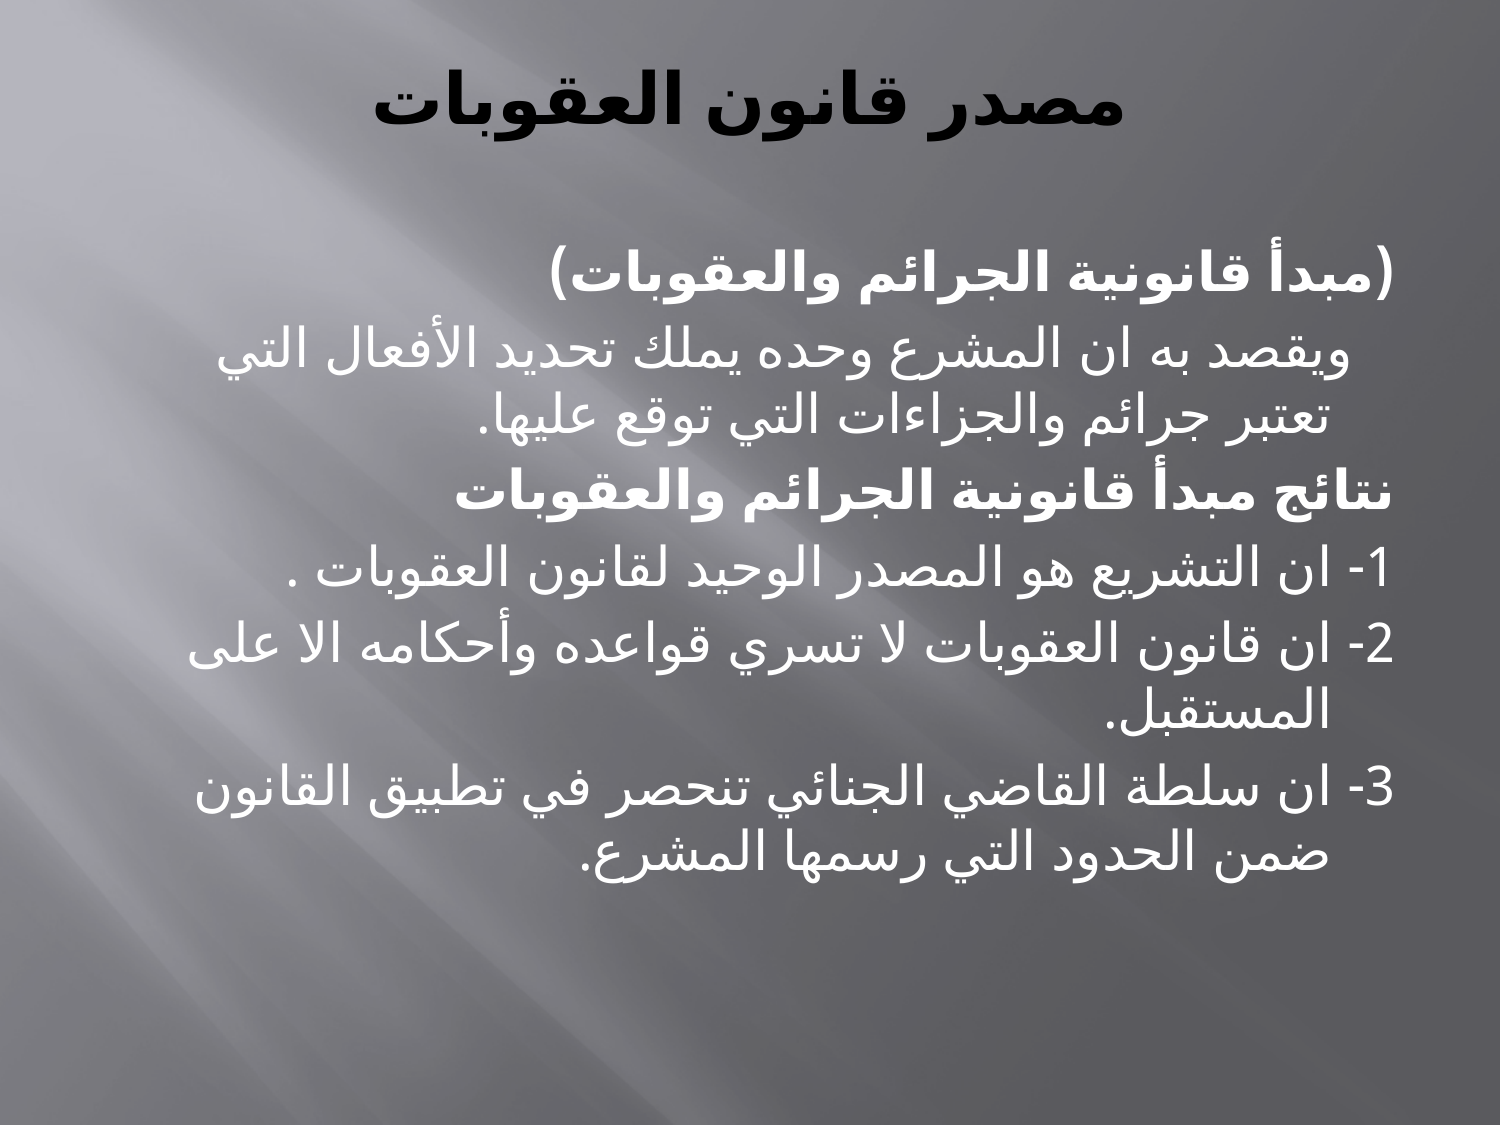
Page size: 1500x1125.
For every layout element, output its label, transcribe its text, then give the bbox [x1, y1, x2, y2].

title مصدر قانون العقوبات [75, 45, 1425, 233]
list (مبدأ قانونية الجرائم والعقوبات) ويقصد به ان المشرع وحده يملك تحديد الأفعال التي تعتبر جرائم والجزاءات التي توقع عليها. نتائج مبدأ قانونية الجرائم والعقوبات 1- ان التشريع هو المصدر الوحيد لقانون العقوبات . 2- ان قانون العقوبات لا تسري قواعده وأحكامه الا على المستقبل. 3- ان سلطة القاضي الجنائي تنحصر في تطبيق القانون ضمن الحدود التي رسمها المشرع. [82, 152, 1432, 895]
